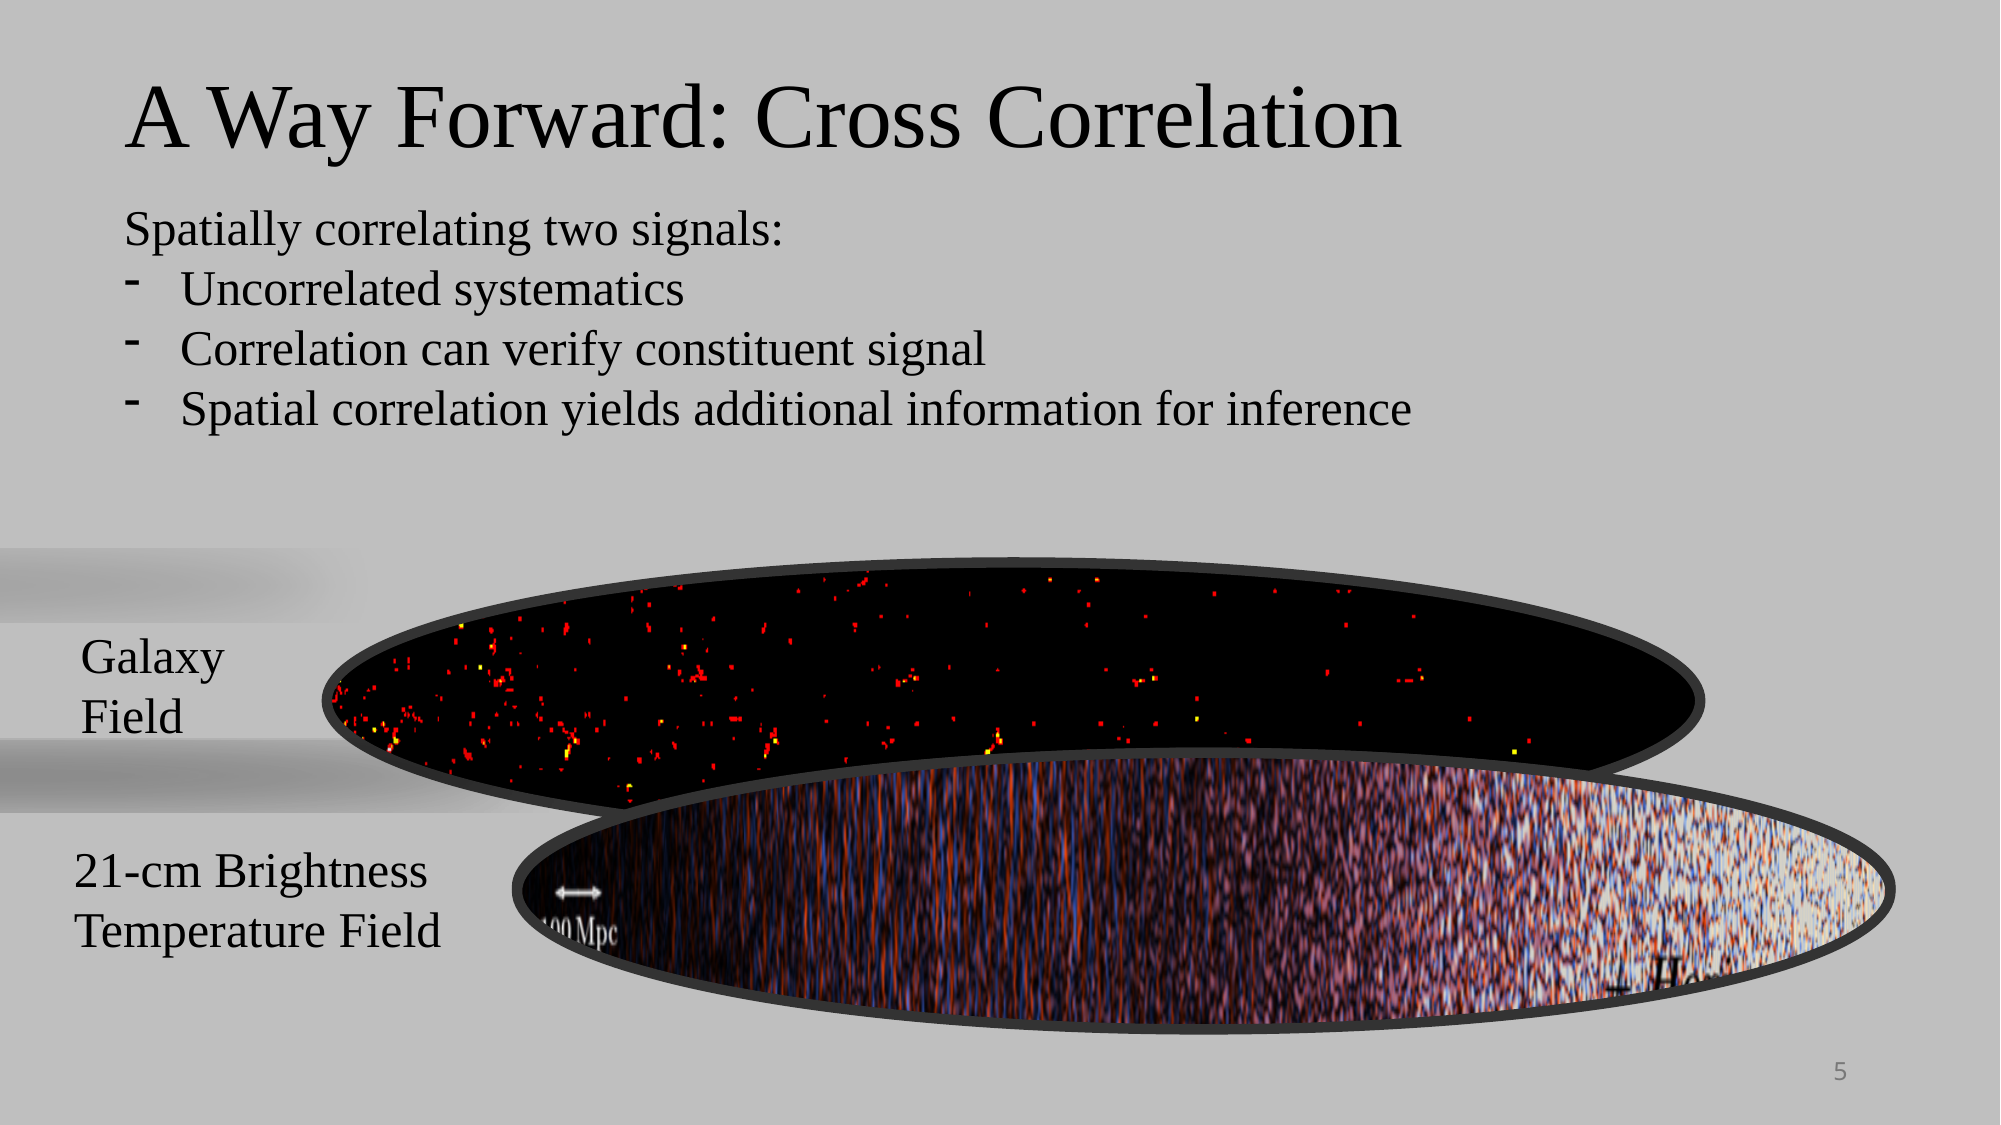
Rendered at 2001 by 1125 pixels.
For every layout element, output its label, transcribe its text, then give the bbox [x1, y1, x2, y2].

slide_number 5 [1412, 1042, 1863, 1103]
text_box A Way Forward: Cross Correlation [109, 8, 1581, 187]
picture [326, 561, 1891, 1030]
text_box 21-cm Brightness Temperature Field [59, 829, 516, 965]
text_box Spatially correlating two signals: Uncorrelated systematics Correlation can verify constituent signal Spatial correlation yields additional information for inference [109, 187, 1918, 443]
text_box Galaxy Field [65, 616, 317, 738]
